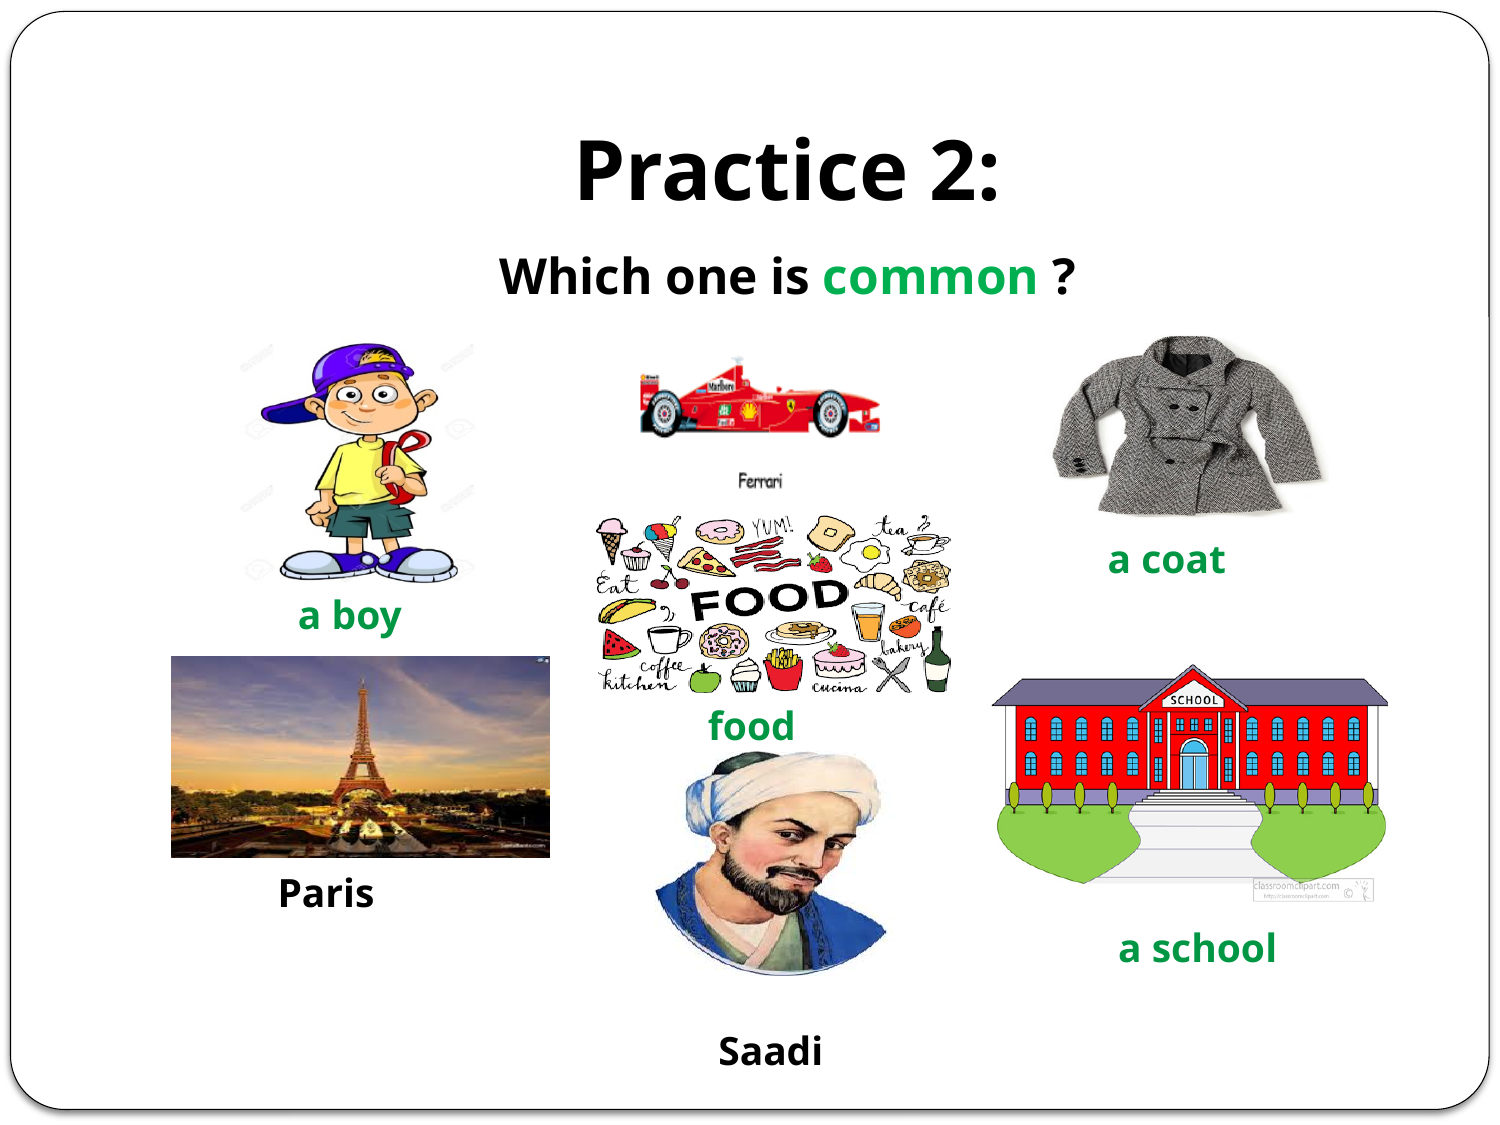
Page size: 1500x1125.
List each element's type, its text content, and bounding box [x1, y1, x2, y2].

title Practice 2: [150, 45, 1425, 233]
picture [1045, 325, 1329, 528]
list Which one is common ? a boy a coat a boy food Paris a school Saadi [150, 237, 1425, 1083]
picture [985, 621, 1389, 918]
picture [170, 656, 550, 858]
picture [655, 751, 895, 977]
picture [548, 302, 975, 693]
picture [229, 337, 497, 587]
